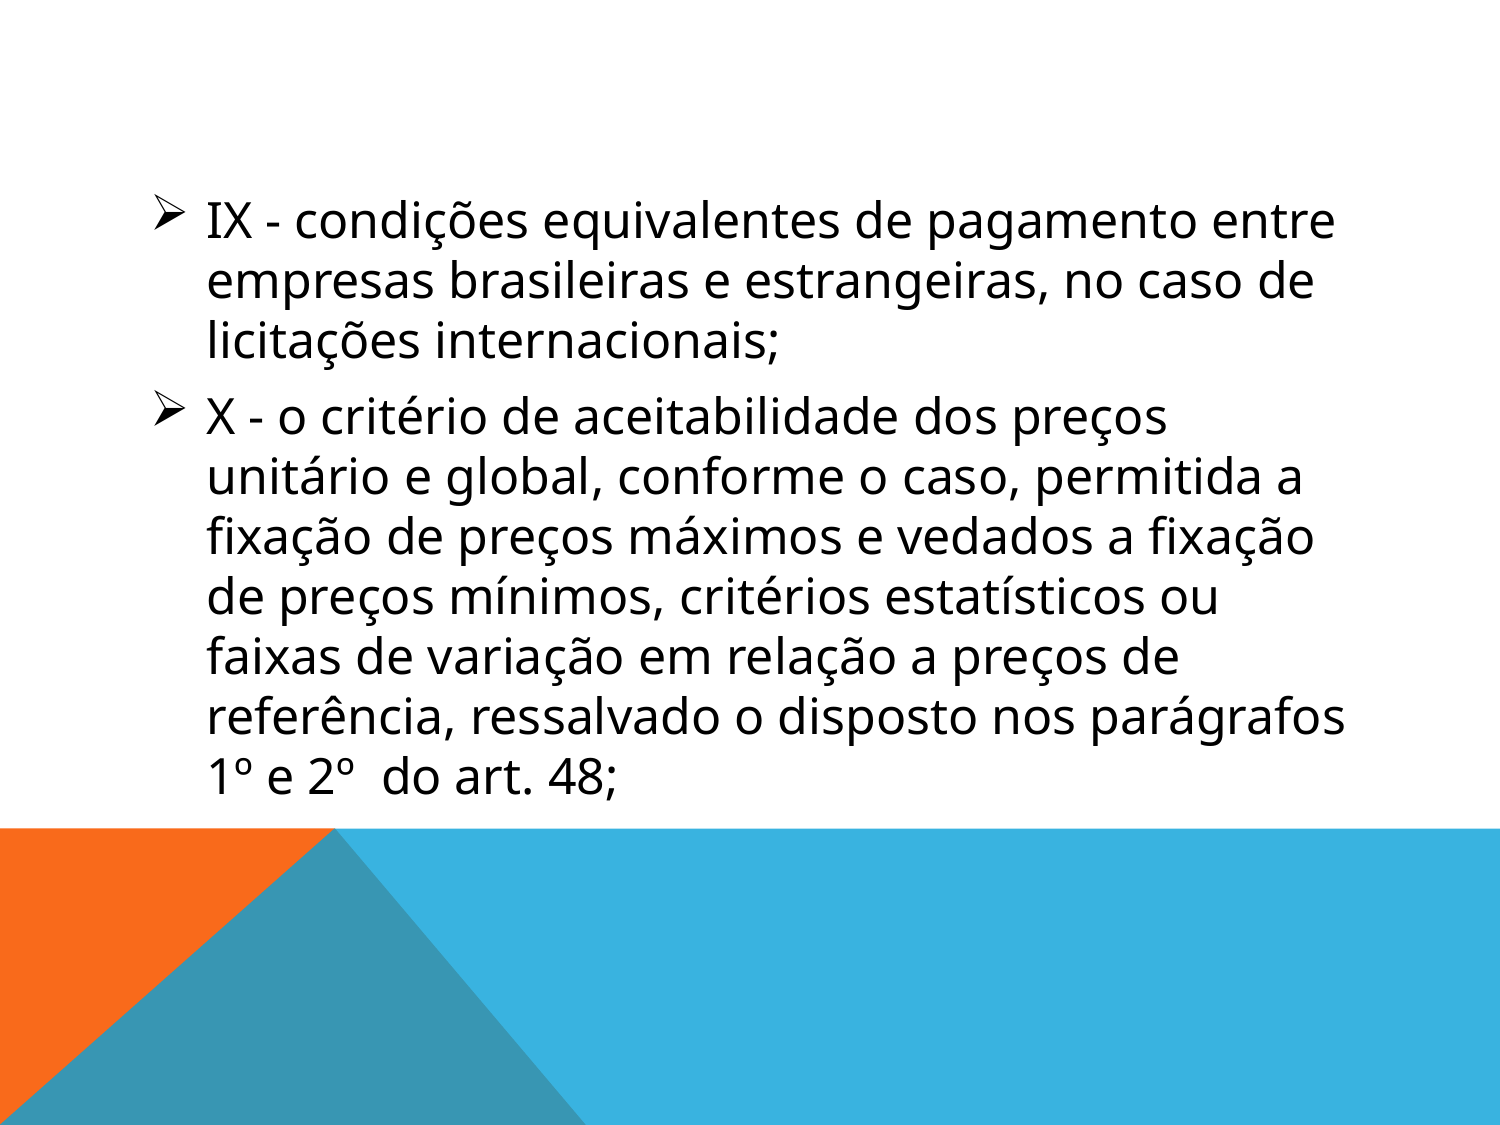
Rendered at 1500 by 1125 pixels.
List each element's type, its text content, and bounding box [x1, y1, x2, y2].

list IX - condições equivalentes de pagamento entre empresas brasileiras e estrangeiras, no caso de licitações internacionais; X - o critério de aceitabilidade dos preços unitário e global, conforme o caso, permitida a fixação de preços máximos e vedados a fixação de preços mínimos, critérios estatísticos ou faixas de variação em relação a preços de referência, ressalvado o disposto nos parágrafos 1º e 2º do art. 48; [135, 180, 1369, 768]
